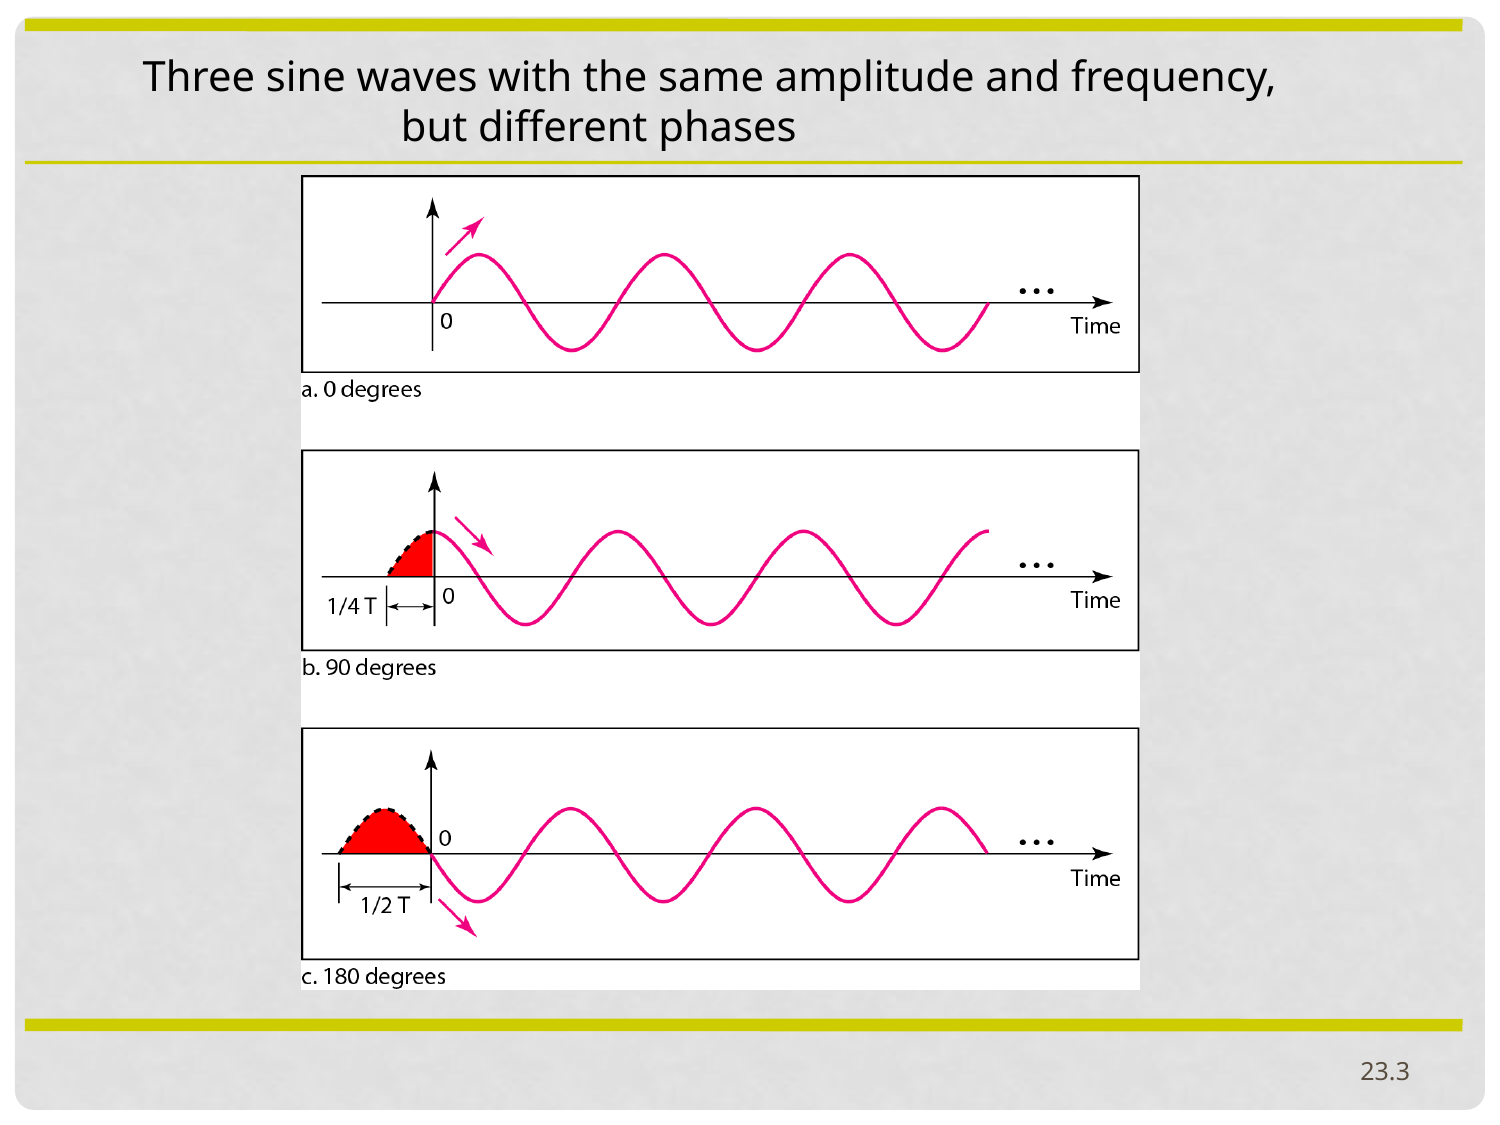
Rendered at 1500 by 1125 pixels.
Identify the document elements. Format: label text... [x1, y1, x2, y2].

text_box Three sine waves with the same amplitude and frequency, but different phases [128, 42, 1293, 158]
picture [300, 174, 1140, 990]
slide_number 3.23 [1074, 1042, 1425, 1103]
